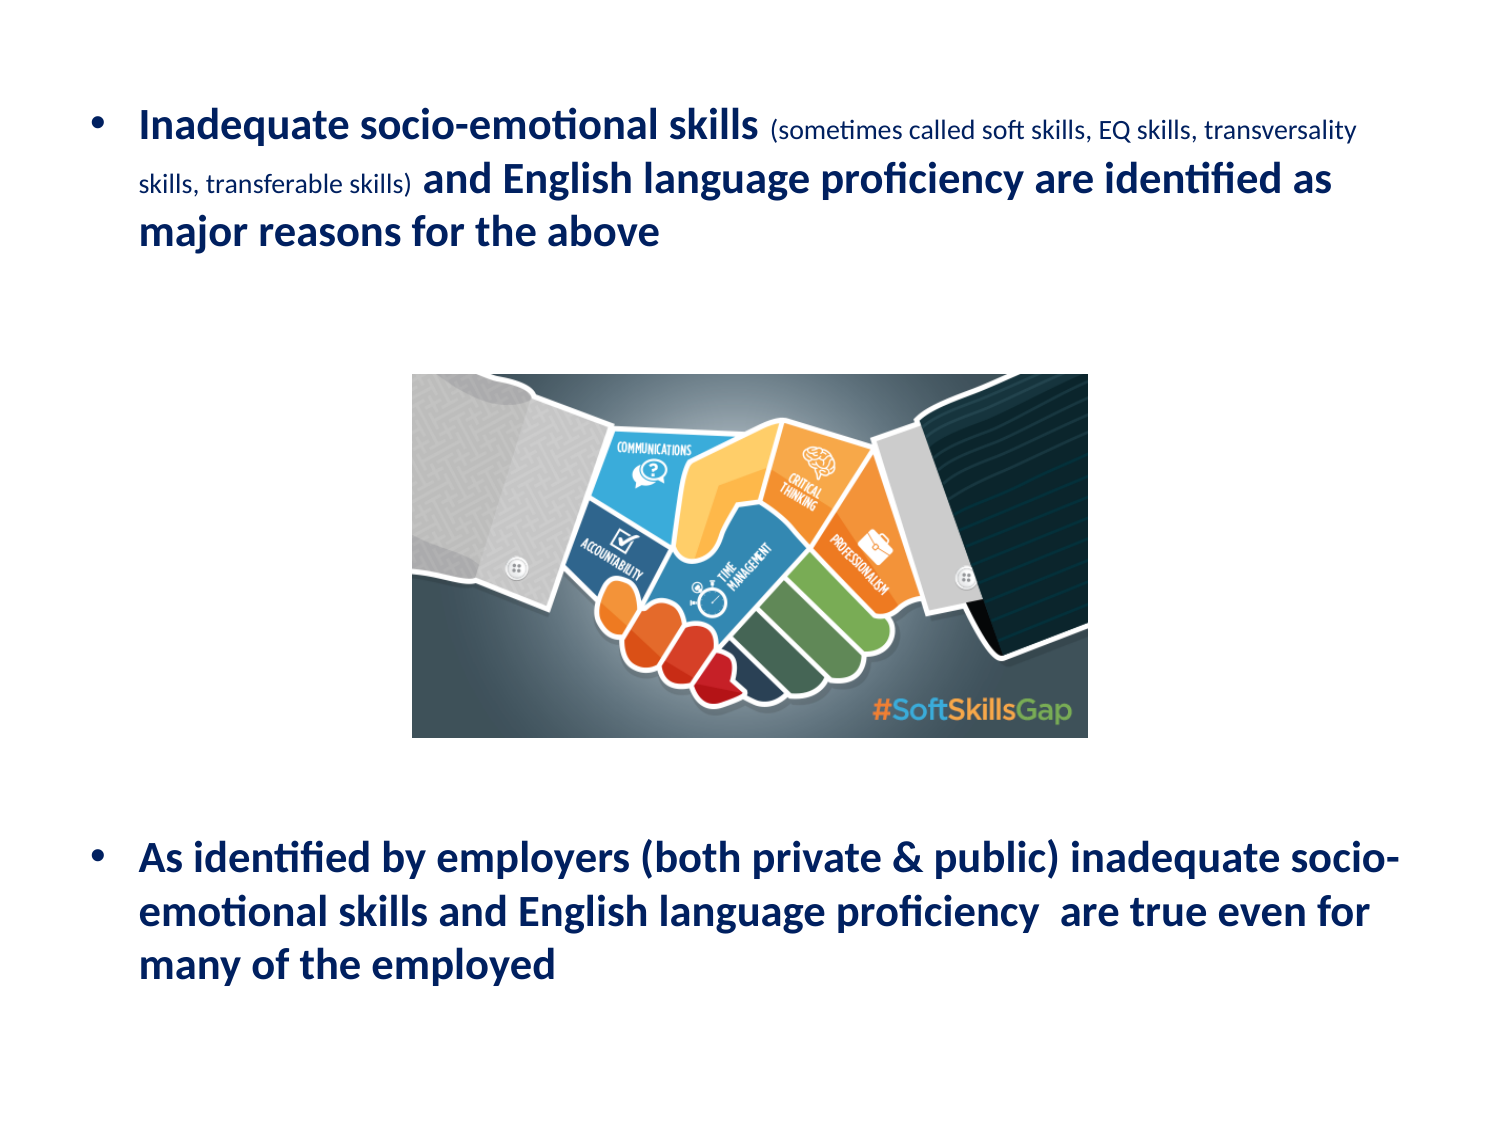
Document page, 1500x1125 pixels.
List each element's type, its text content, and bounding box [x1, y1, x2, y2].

list Inadequate socio-emotional skills (sometimes called soft skills, EQ skills, transversality skills, transferable skills) and English language proficiency are identified as major reasons for the above As identified by employers (both private & public) inadequate socio-emotional skills and English language proficiency are true even for many of the employed [75, 24, 1425, 1005]
picture [412, 374, 1088, 738]
